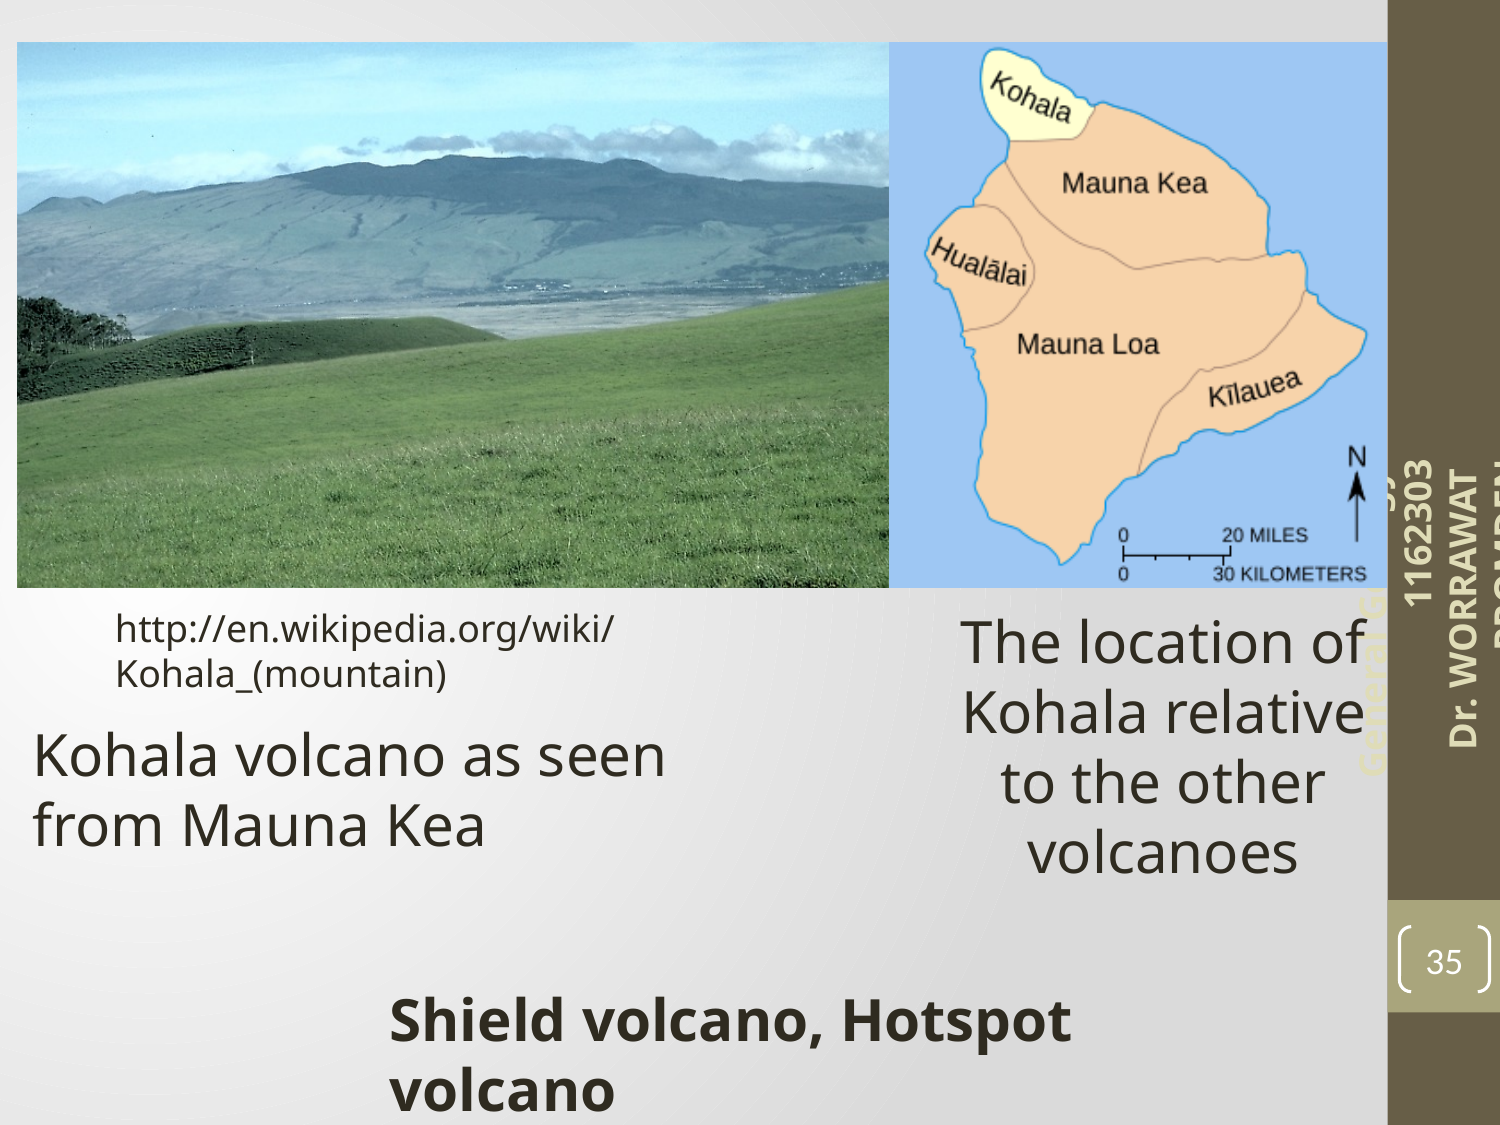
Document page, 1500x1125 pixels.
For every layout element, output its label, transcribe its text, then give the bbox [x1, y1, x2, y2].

text_box The location of Kohala relative to the other volcanoes [921, 597, 1406, 893]
footer General Geology 1162303 Dr. WORRAWAT PROMDEN [1408, 444, 1469, 889]
slide_number 35 [1397, 925, 1492, 994]
text_box http://en.wikipedia.org/wiki/Kohala_(mountain) [100, 597, 851, 703]
picture [17, 42, 1388, 589]
text_box Shield volcano, Hotspot volcano [374, 975, 1125, 1125]
text_box Kohala volcano as seen from Mauna Kea [17, 711, 768, 866]
